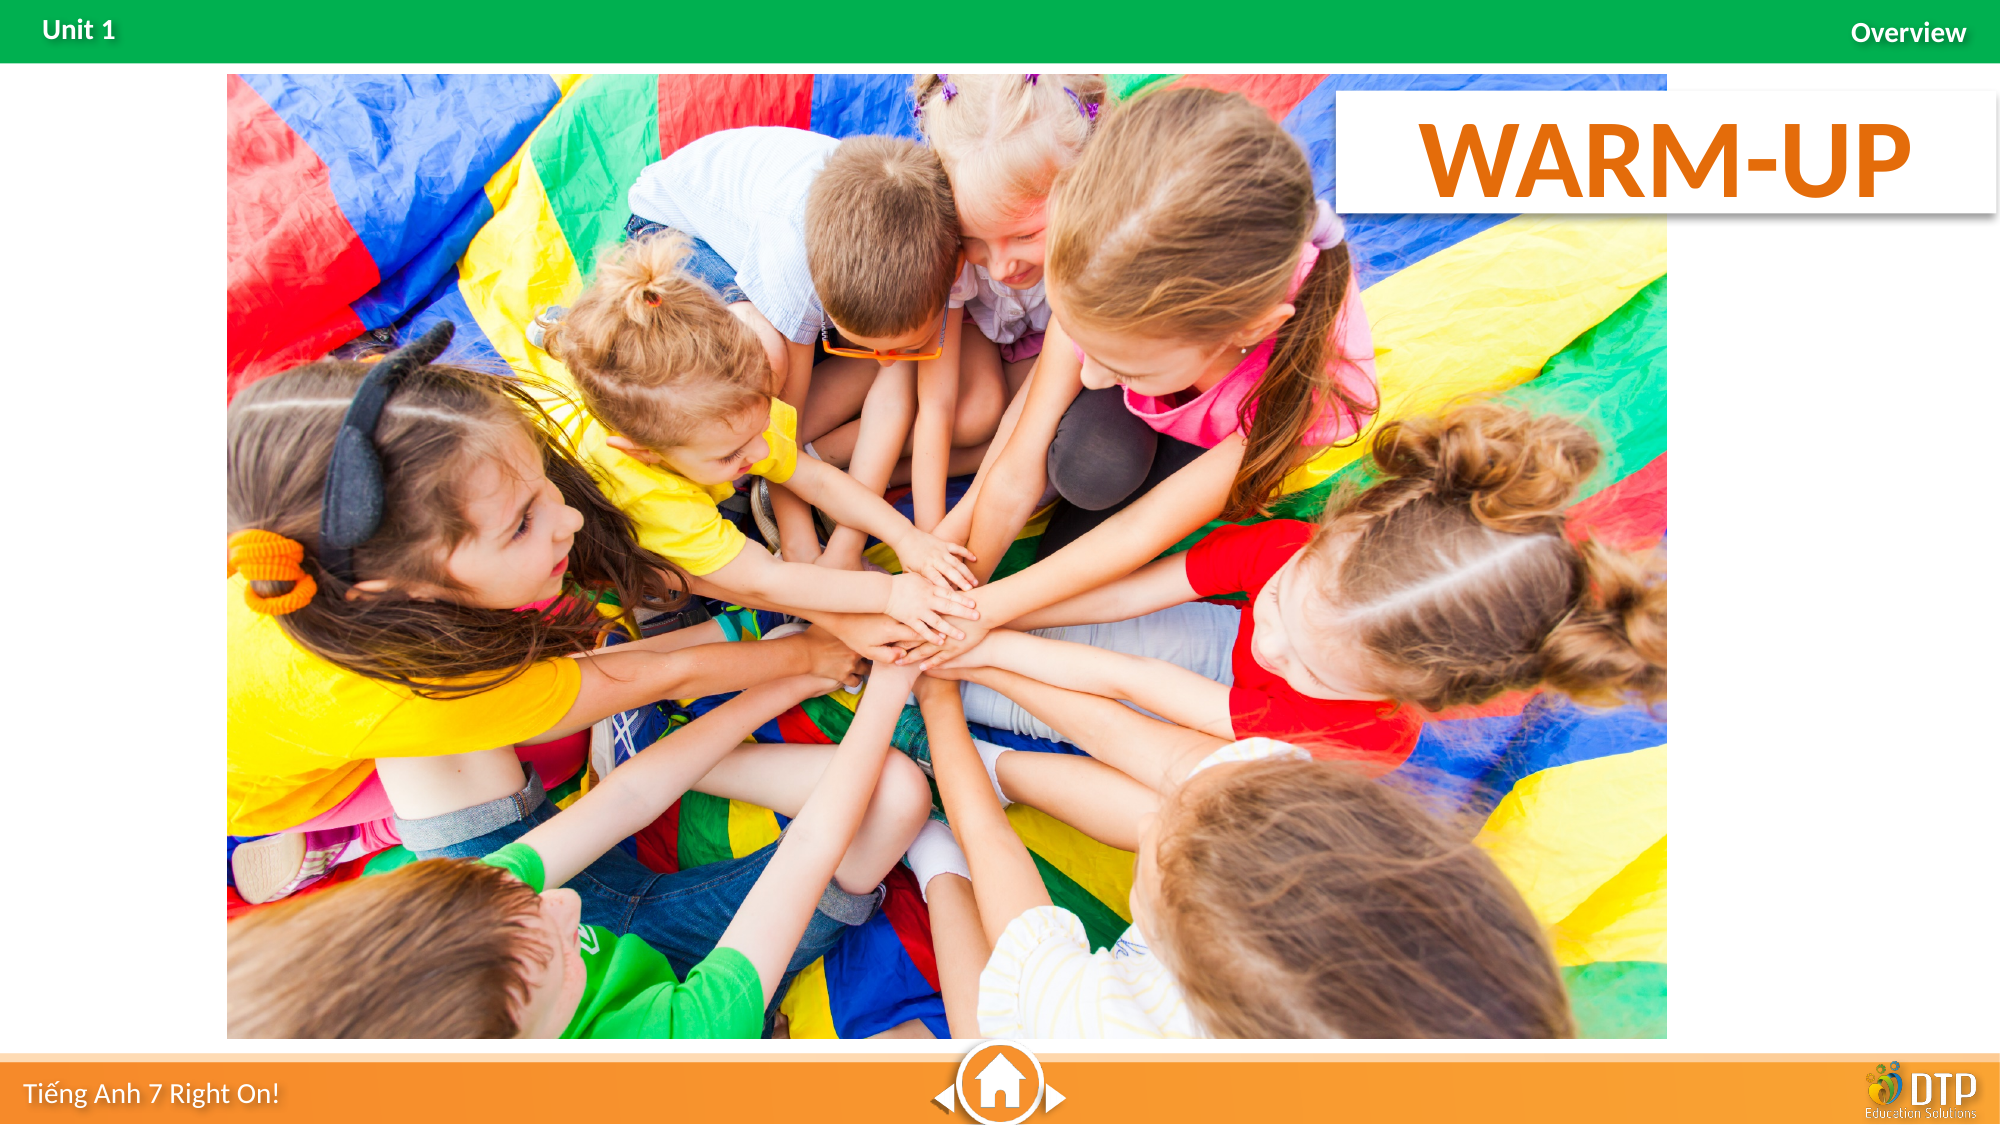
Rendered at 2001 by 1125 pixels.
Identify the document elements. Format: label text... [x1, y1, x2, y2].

text_box WARM-UP [1671, 90, 1997, 214]
picture [0, 64, 2000, 1125]
